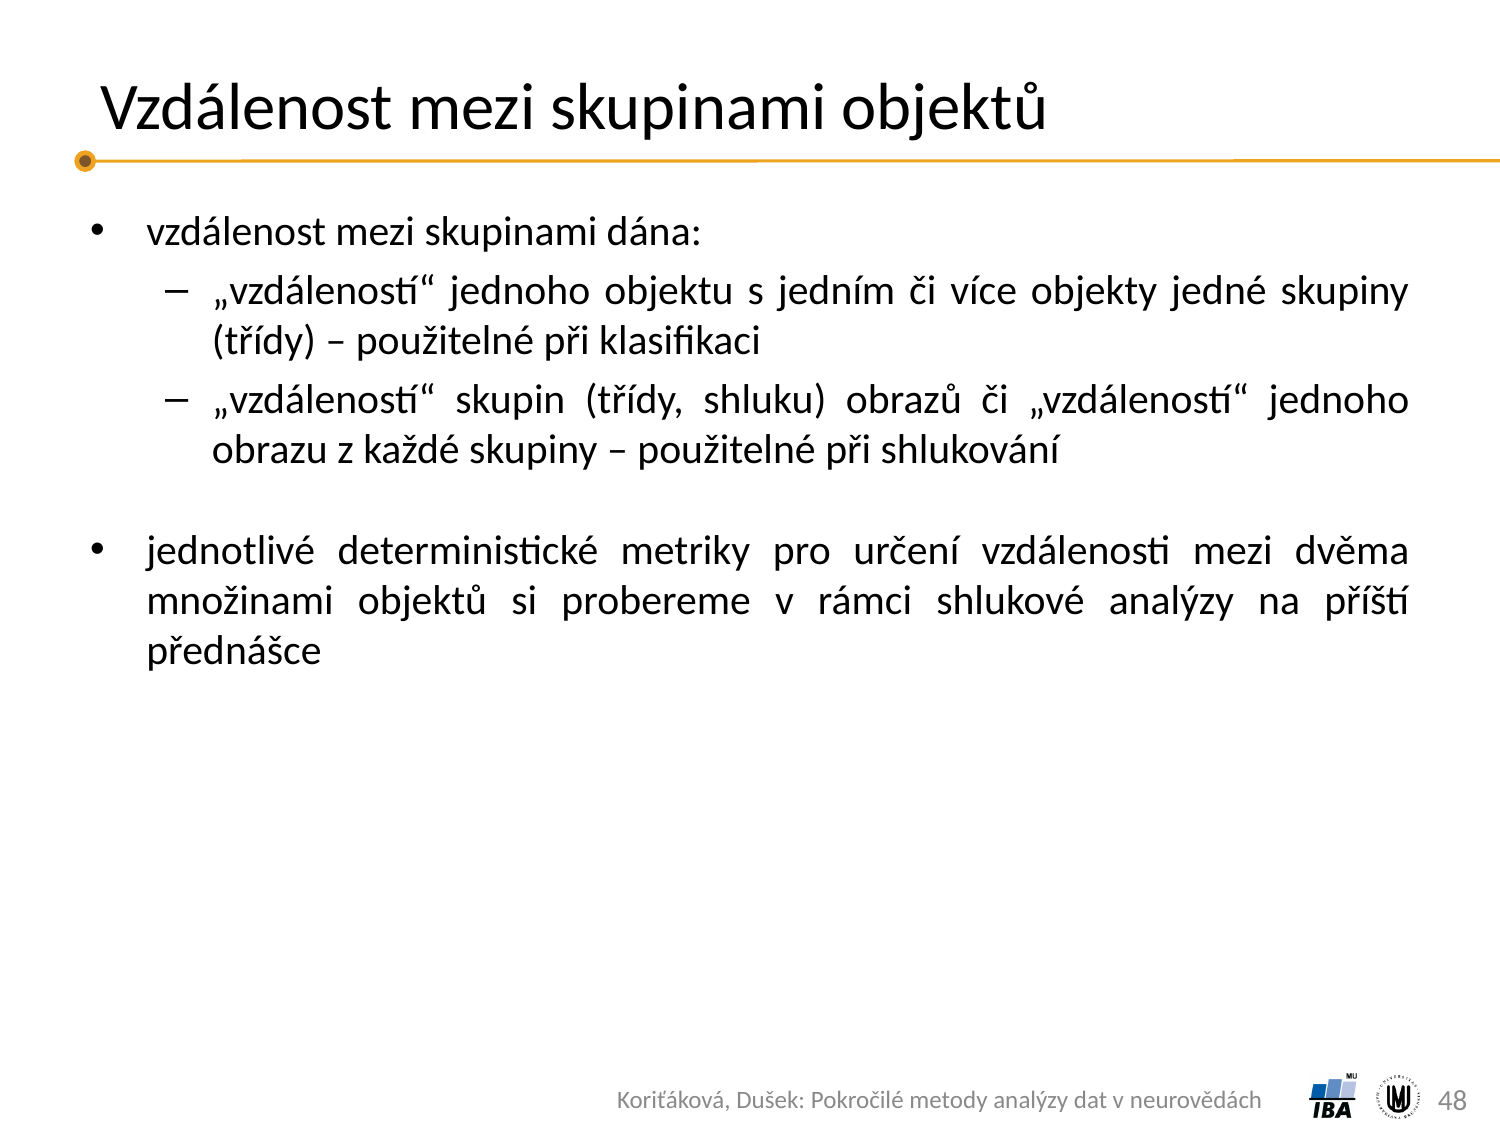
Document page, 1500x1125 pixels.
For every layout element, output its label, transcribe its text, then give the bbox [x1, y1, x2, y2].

title Vzdálenost mezi skupinami objektů [85, 45, 1425, 161]
text_box jednotlivé deterministické metriky pro určení vzdálenosti mezi dvěma množinami objektů si probereme v rámci shlukové analýzy na příští přednášce [74, 515, 1425, 705]
text_box „vzdáleností“ jednoho objektu s jedním či více objekty jedné skupiny (třídy) – použitelné při klasifikaci [74, 255, 1425, 364]
text_box „vzdáleností“ skupin (třídy, shluku) obrazů či „vzdáleností“ jednoho obrazu z každé skupiny – použitelné při shlukování [74, 364, 1425, 483]
list vzdálenost mezi skupinami dána: [75, 196, 1425, 255]
slide_number 48 [1132, 1072, 1483, 1125]
